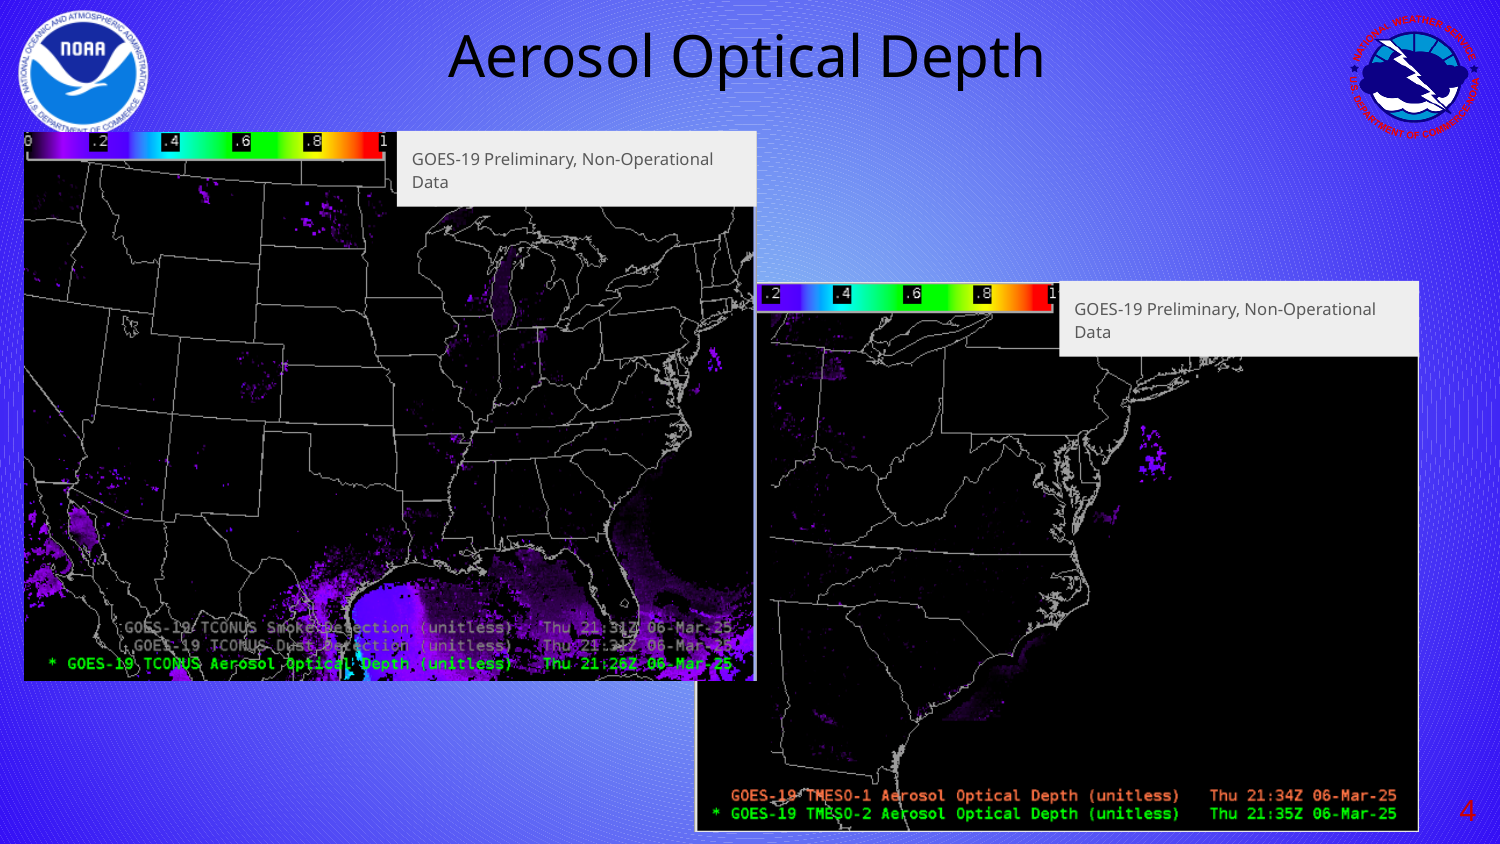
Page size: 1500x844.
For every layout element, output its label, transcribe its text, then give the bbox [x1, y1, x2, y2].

title Aerosol Optical Depth [150, 0, 1346, 108]
slide_number ‹#› [1424, 789, 1488, 835]
picture [1345, 9, 1482, 142]
picture [17, 9, 1419, 832]
